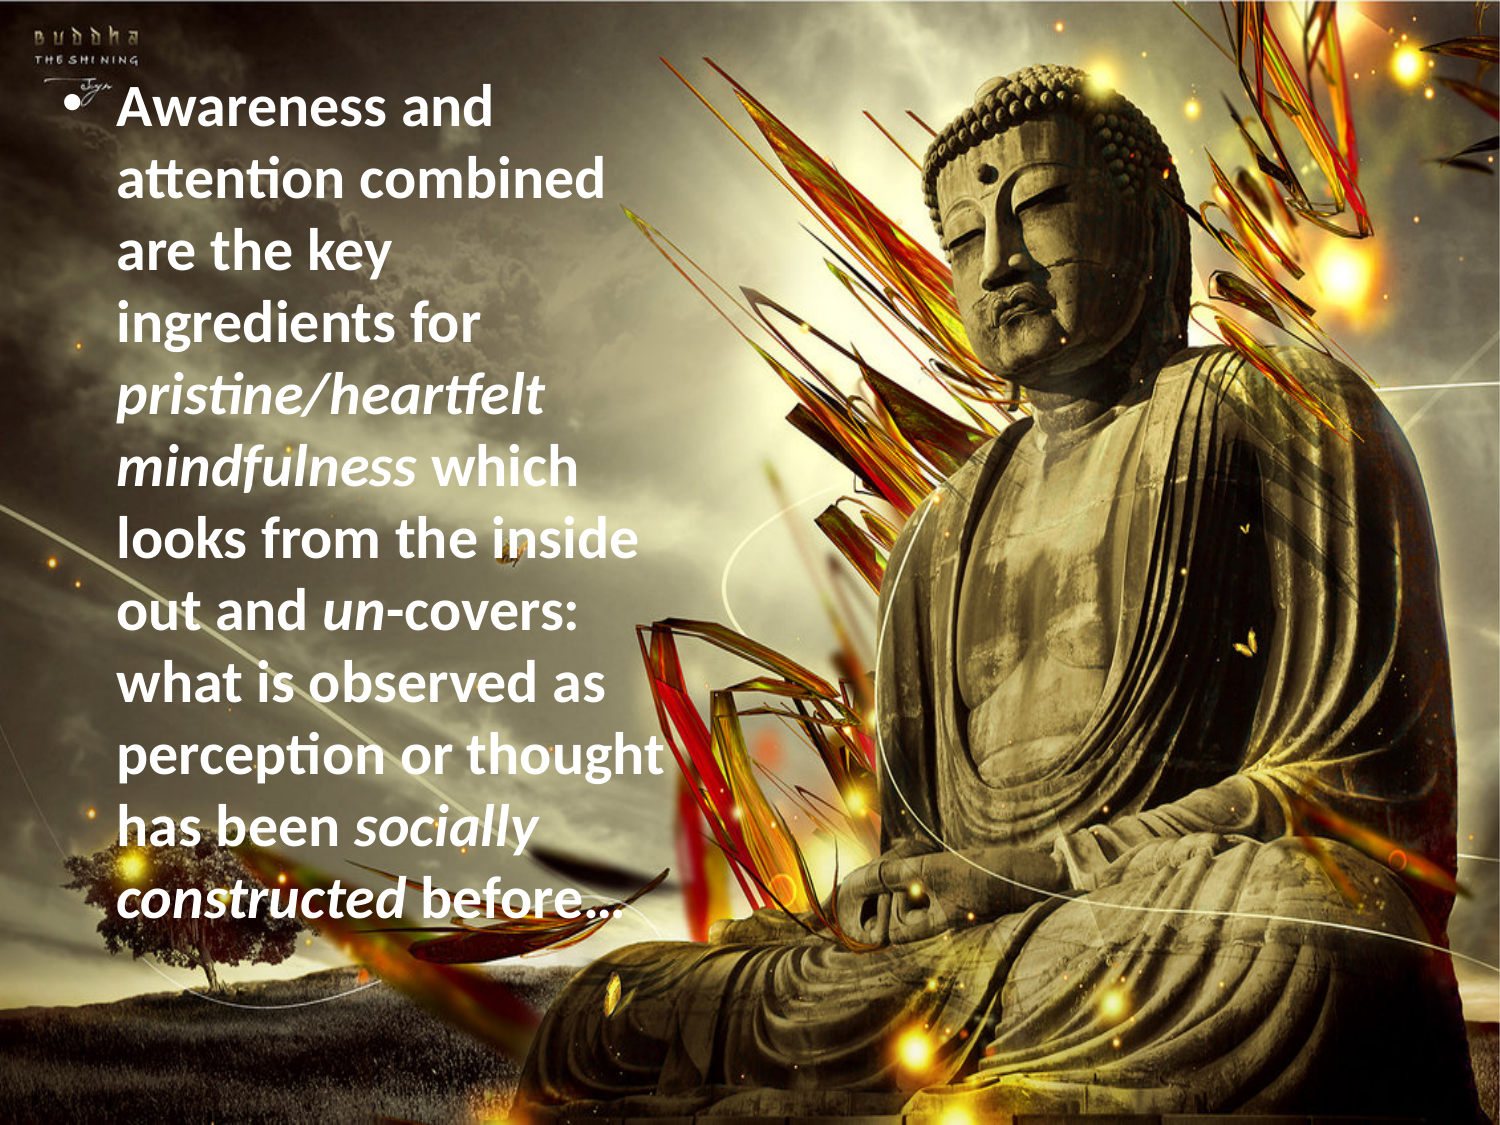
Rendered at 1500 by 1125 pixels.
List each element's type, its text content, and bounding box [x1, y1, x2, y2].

list Awareness and attention combined are the key ingredients for pristine/heartfelt mindfulness which looks from the inside out and un-covers: what is observed as perception or thought has been socially constructed before… [46, 58, 687, 982]
picture [0, 0, 1500, 1125]
